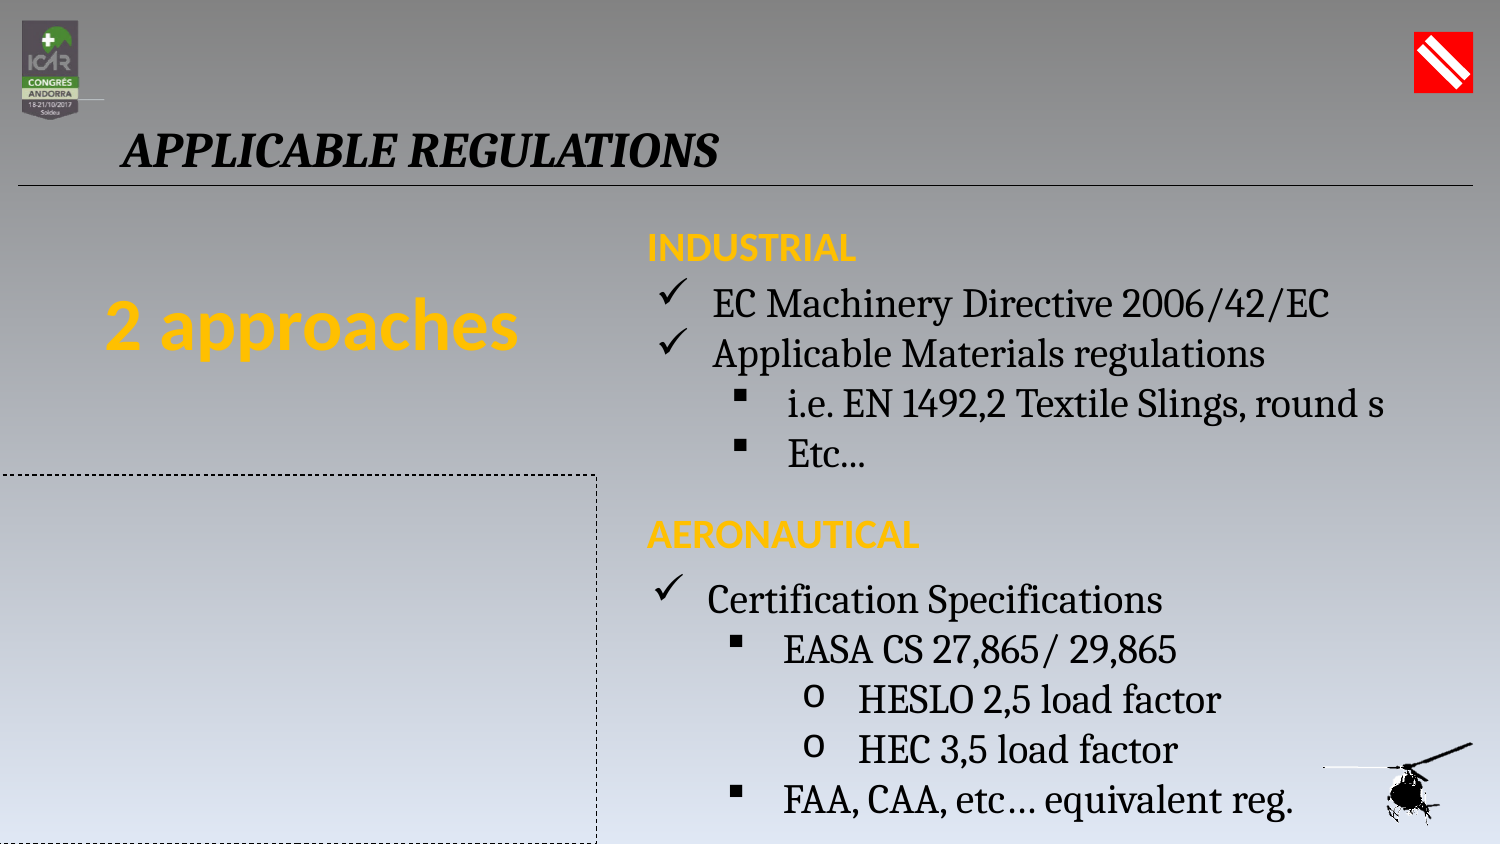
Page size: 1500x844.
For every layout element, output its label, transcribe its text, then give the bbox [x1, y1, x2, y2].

text_box APPLICABLE REGULATIONS [107, 109, 1484, 185]
text_box [0, 473, 598, 844]
text_box Certification Specifications EASA CS 27,865/ 29,865 HESLO 2,5 load factor HEC 3,5 load factor FAA, CAA, etc… equivalent reg. [636, 564, 1447, 844]
picture [22, 18, 107, 123]
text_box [1411, 31, 1476, 94]
text_box EC Machinery Directive 2006/42/EC Applicable Materials regulations i.e. EN 1492,2 Textile Slings, round s Etc... [641, 268, 1452, 484]
picture [1316, 737, 1498, 844]
text_box 2 approaches [27, 268, 597, 374]
text_box INDUSTRIAL [631, 211, 1329, 277]
text_box AERONAUTICAL [631, 499, 1329, 565]
